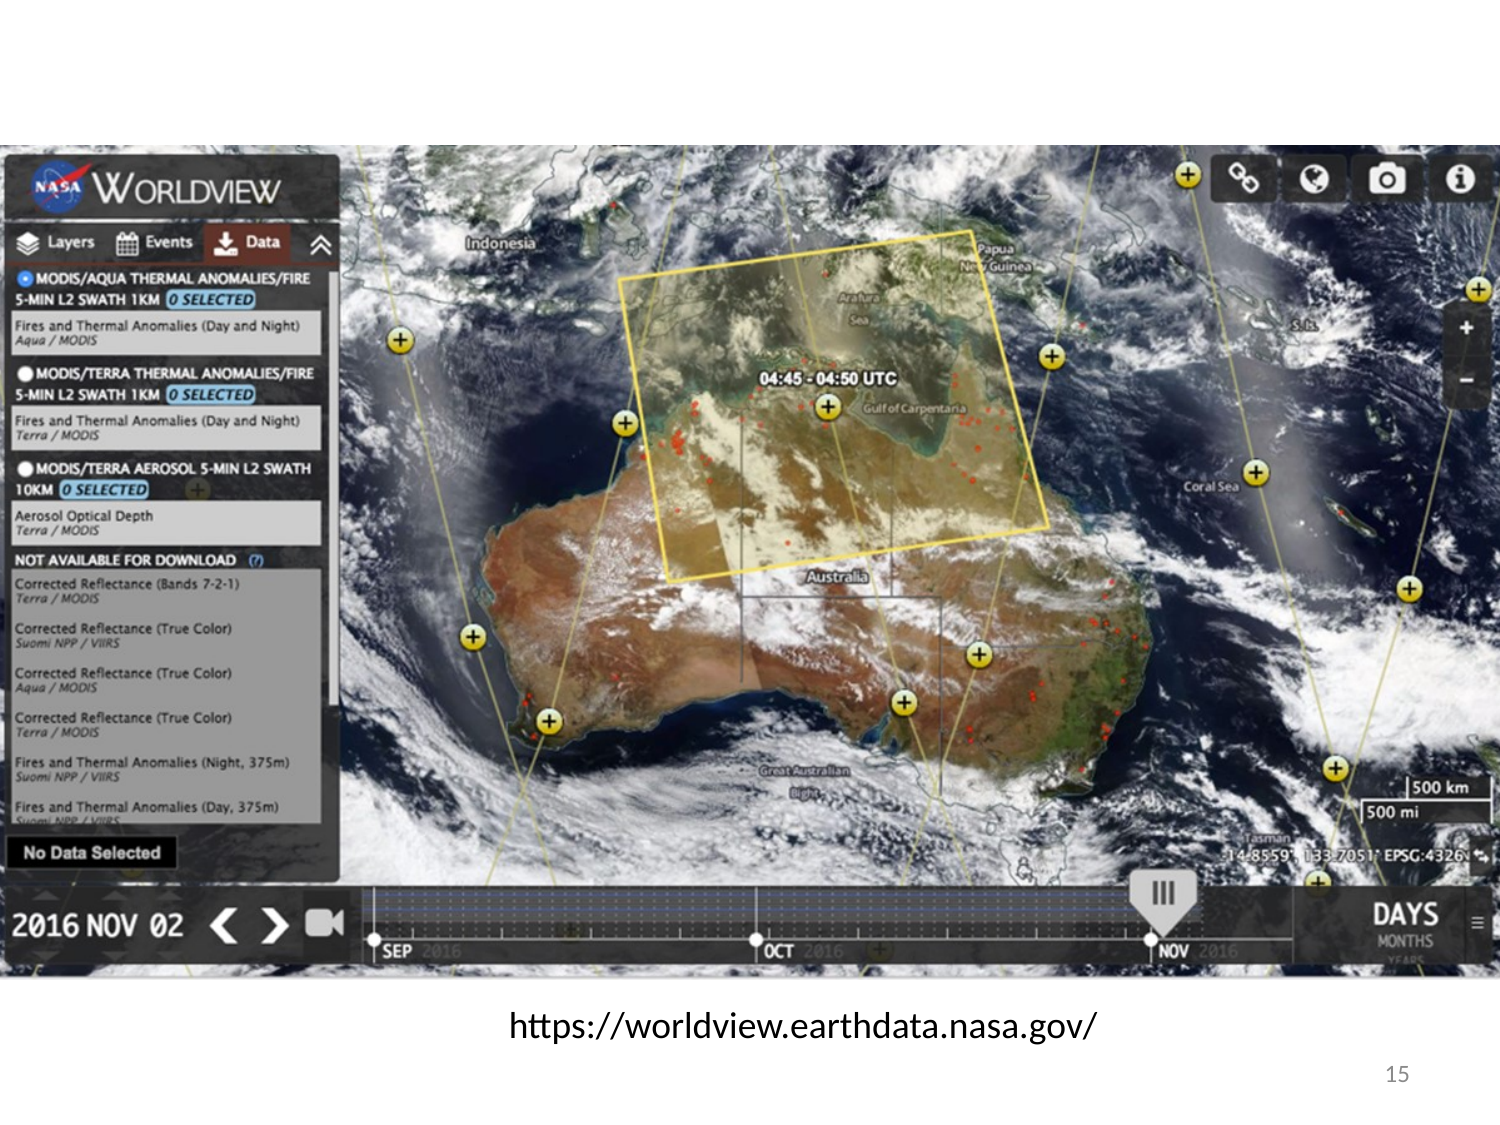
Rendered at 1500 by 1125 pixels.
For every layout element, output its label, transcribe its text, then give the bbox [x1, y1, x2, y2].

text_box https://worldview.earthdata.nasa.gov/ [494, 993, 1114, 1054]
picture [0, 145, 1500, 980]
slide_number 15 [1074, 1042, 1425, 1103]
